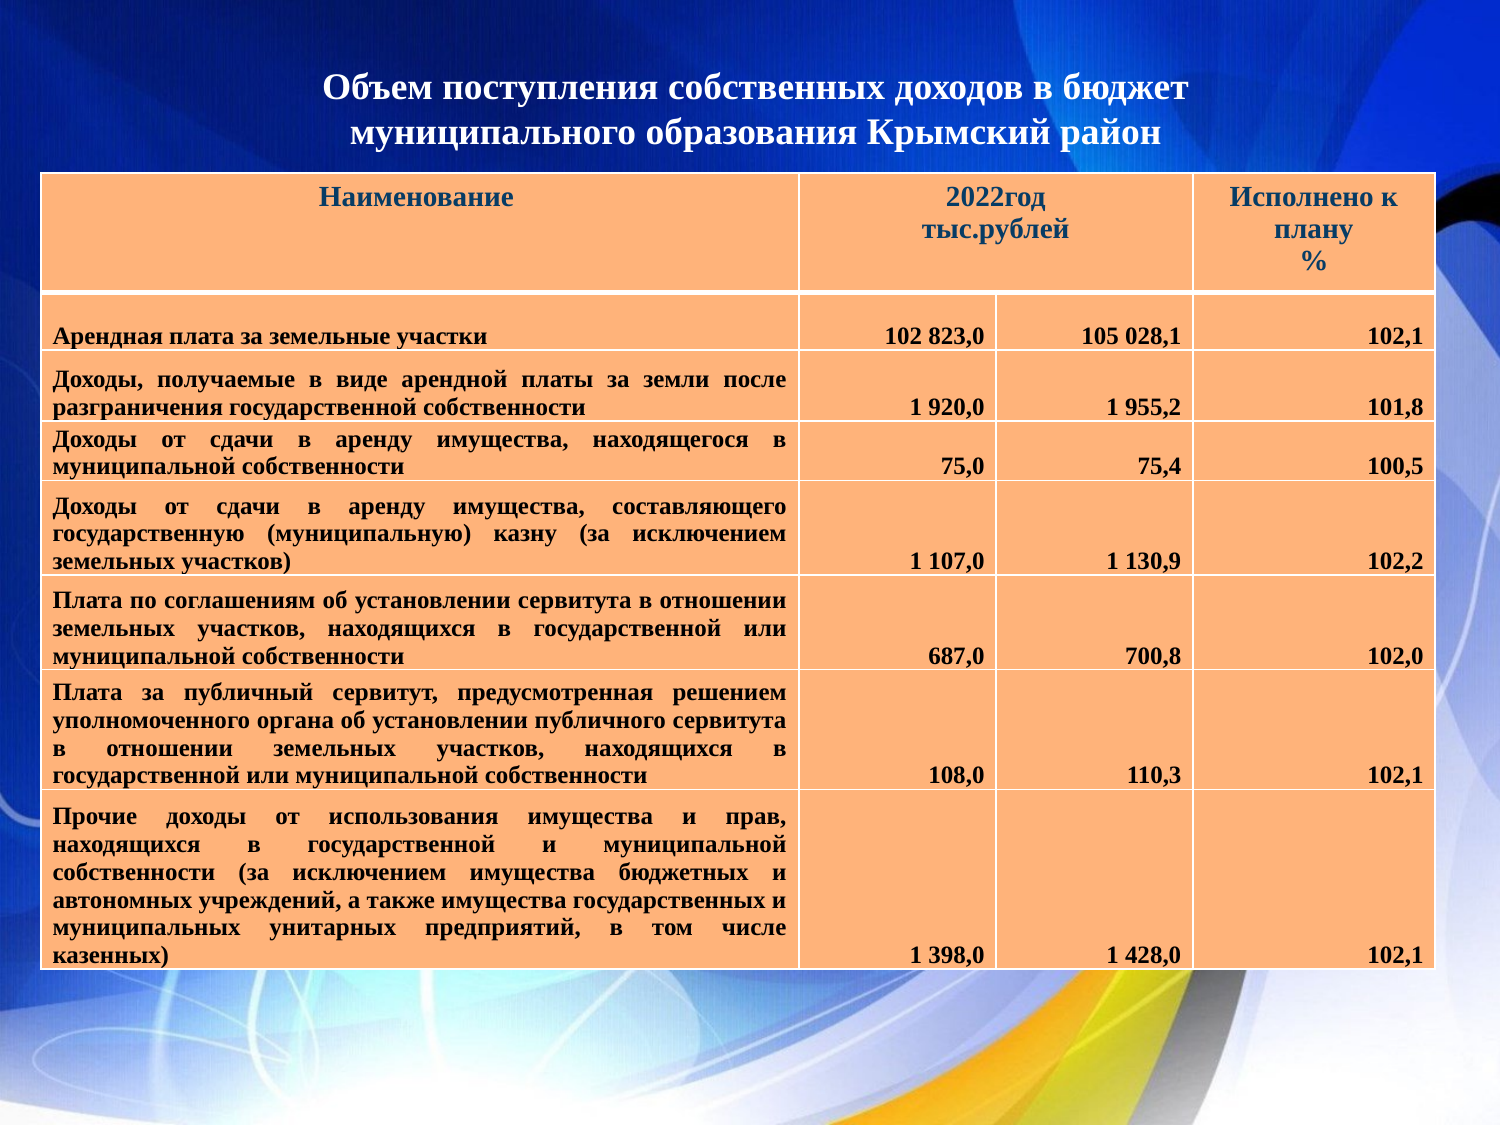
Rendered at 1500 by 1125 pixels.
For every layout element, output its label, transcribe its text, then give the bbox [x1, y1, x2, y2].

table_cell Арендная плата за земельные участки [42, 295, 798, 349]
table_cell 100,5 [1194, 422, 1434, 480]
table_cell 110,3 [997, 670, 1192, 789]
table_cell 700,8 [997, 576, 1192, 669]
table_cell 1 428,0 [997, 790, 1192, 968]
table_cell Доходы от сдачи в аренду имущества, находящегося в муниципальной собственности [42, 422, 798, 480]
text_box Объем поступления собственных доходов в бюджет муниципального образования Крымский район [230, 54, 1282, 172]
table_cell 102 823,0 [800, 295, 995, 349]
table_cell 1 920,0 [800, 351, 995, 420]
table_header Наименование [42, 174, 798, 290]
picture [0, 0, 1500, 1125]
table_cell 687,0 [800, 576, 995, 669]
table_cell 108,0 [800, 670, 995, 789]
table_cell 75,4 [997, 422, 1192, 480]
table_cell 75,0 [800, 422, 995, 480]
table_cell 101,8 [1194, 351, 1434, 420]
table_cell Плата за публичный сервитут, предусмотренная решением уполномоченного органа об установлении публичного сервитута в отношении земельных участков, находящихся в государственной или муниципальной собственности [42, 670, 798, 789]
table_cell Прочие доходы от использования имущества и прав, находящихся в государственной и муниципальной собственности (за исключением имущества бюджетных и автономных учреждений, а также имущества государственных и муниципальных унитарных предприятий, в том числе казенных) [42, 790, 798, 968]
table_header Исполнено к плану % [1194, 174, 1434, 290]
table_cell 1 130,9 [997, 481, 1192, 574]
table_cell 102,1 [1194, 790, 1434, 968]
table_cell 102,2 [1194, 481, 1434, 574]
table_cell Доходы, получаемые в виде арендной платы за земли после разграничения государственной собственности [42, 351, 798, 420]
table_cell Плата по соглашениям об установлении сервитута в отношении земельных участков, находящихся в государственной или муниципальной собственности [42, 576, 798, 669]
table_cell 1 955,2 [997, 351, 1192, 420]
table_cell 102,1 [1194, 670, 1434, 789]
table_cell Доходы от сдачи в аренду имущества, составляющего государственную (муниципальную) казну (за исключением земельных участков) [42, 481, 798, 574]
table_cell 1 398,0 [800, 790, 995, 968]
table_cell 105 028,1 [997, 295, 1192, 349]
table_header 2022год тыс.рублей [800, 174, 1192, 290]
table_cell 1 107,0 [800, 481, 995, 574]
table_cell 102,0 [1194, 576, 1434, 669]
table_cell 102,1 [1194, 295, 1434, 349]
